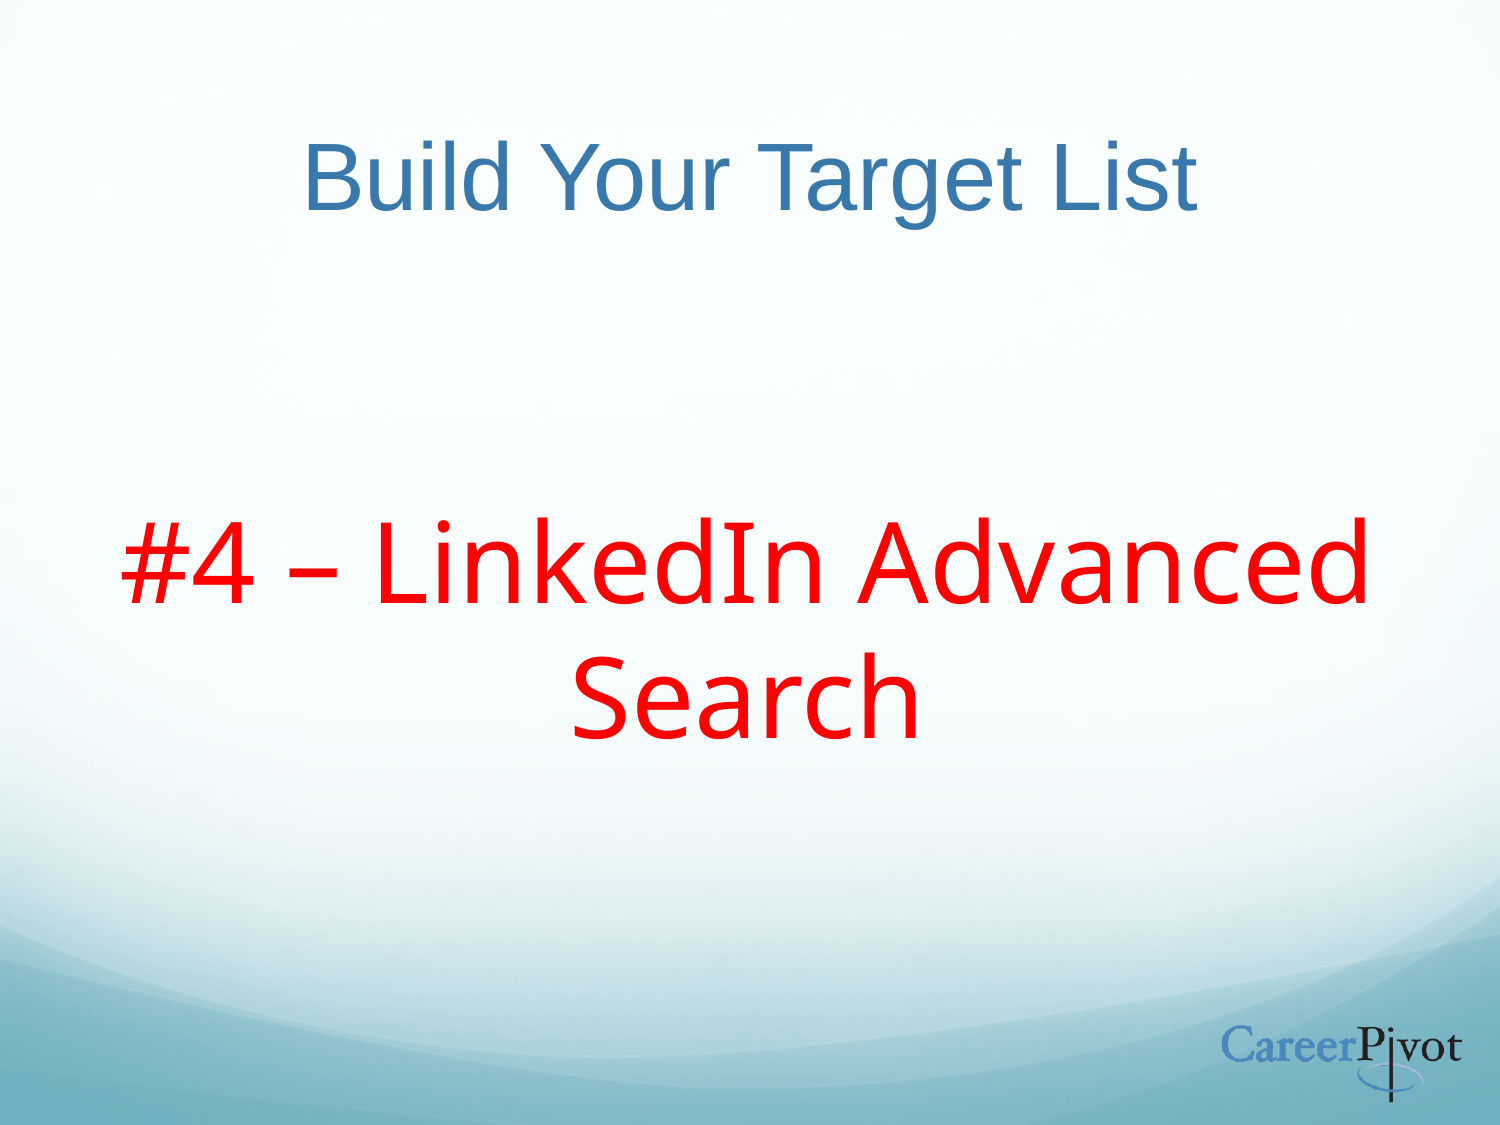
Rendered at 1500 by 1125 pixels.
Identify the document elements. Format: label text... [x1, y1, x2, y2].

title Build Your Target List [90, 17, 1410, 237]
text_box #4 – LinkedIn Advanced Search [64, 483, 1431, 768]
